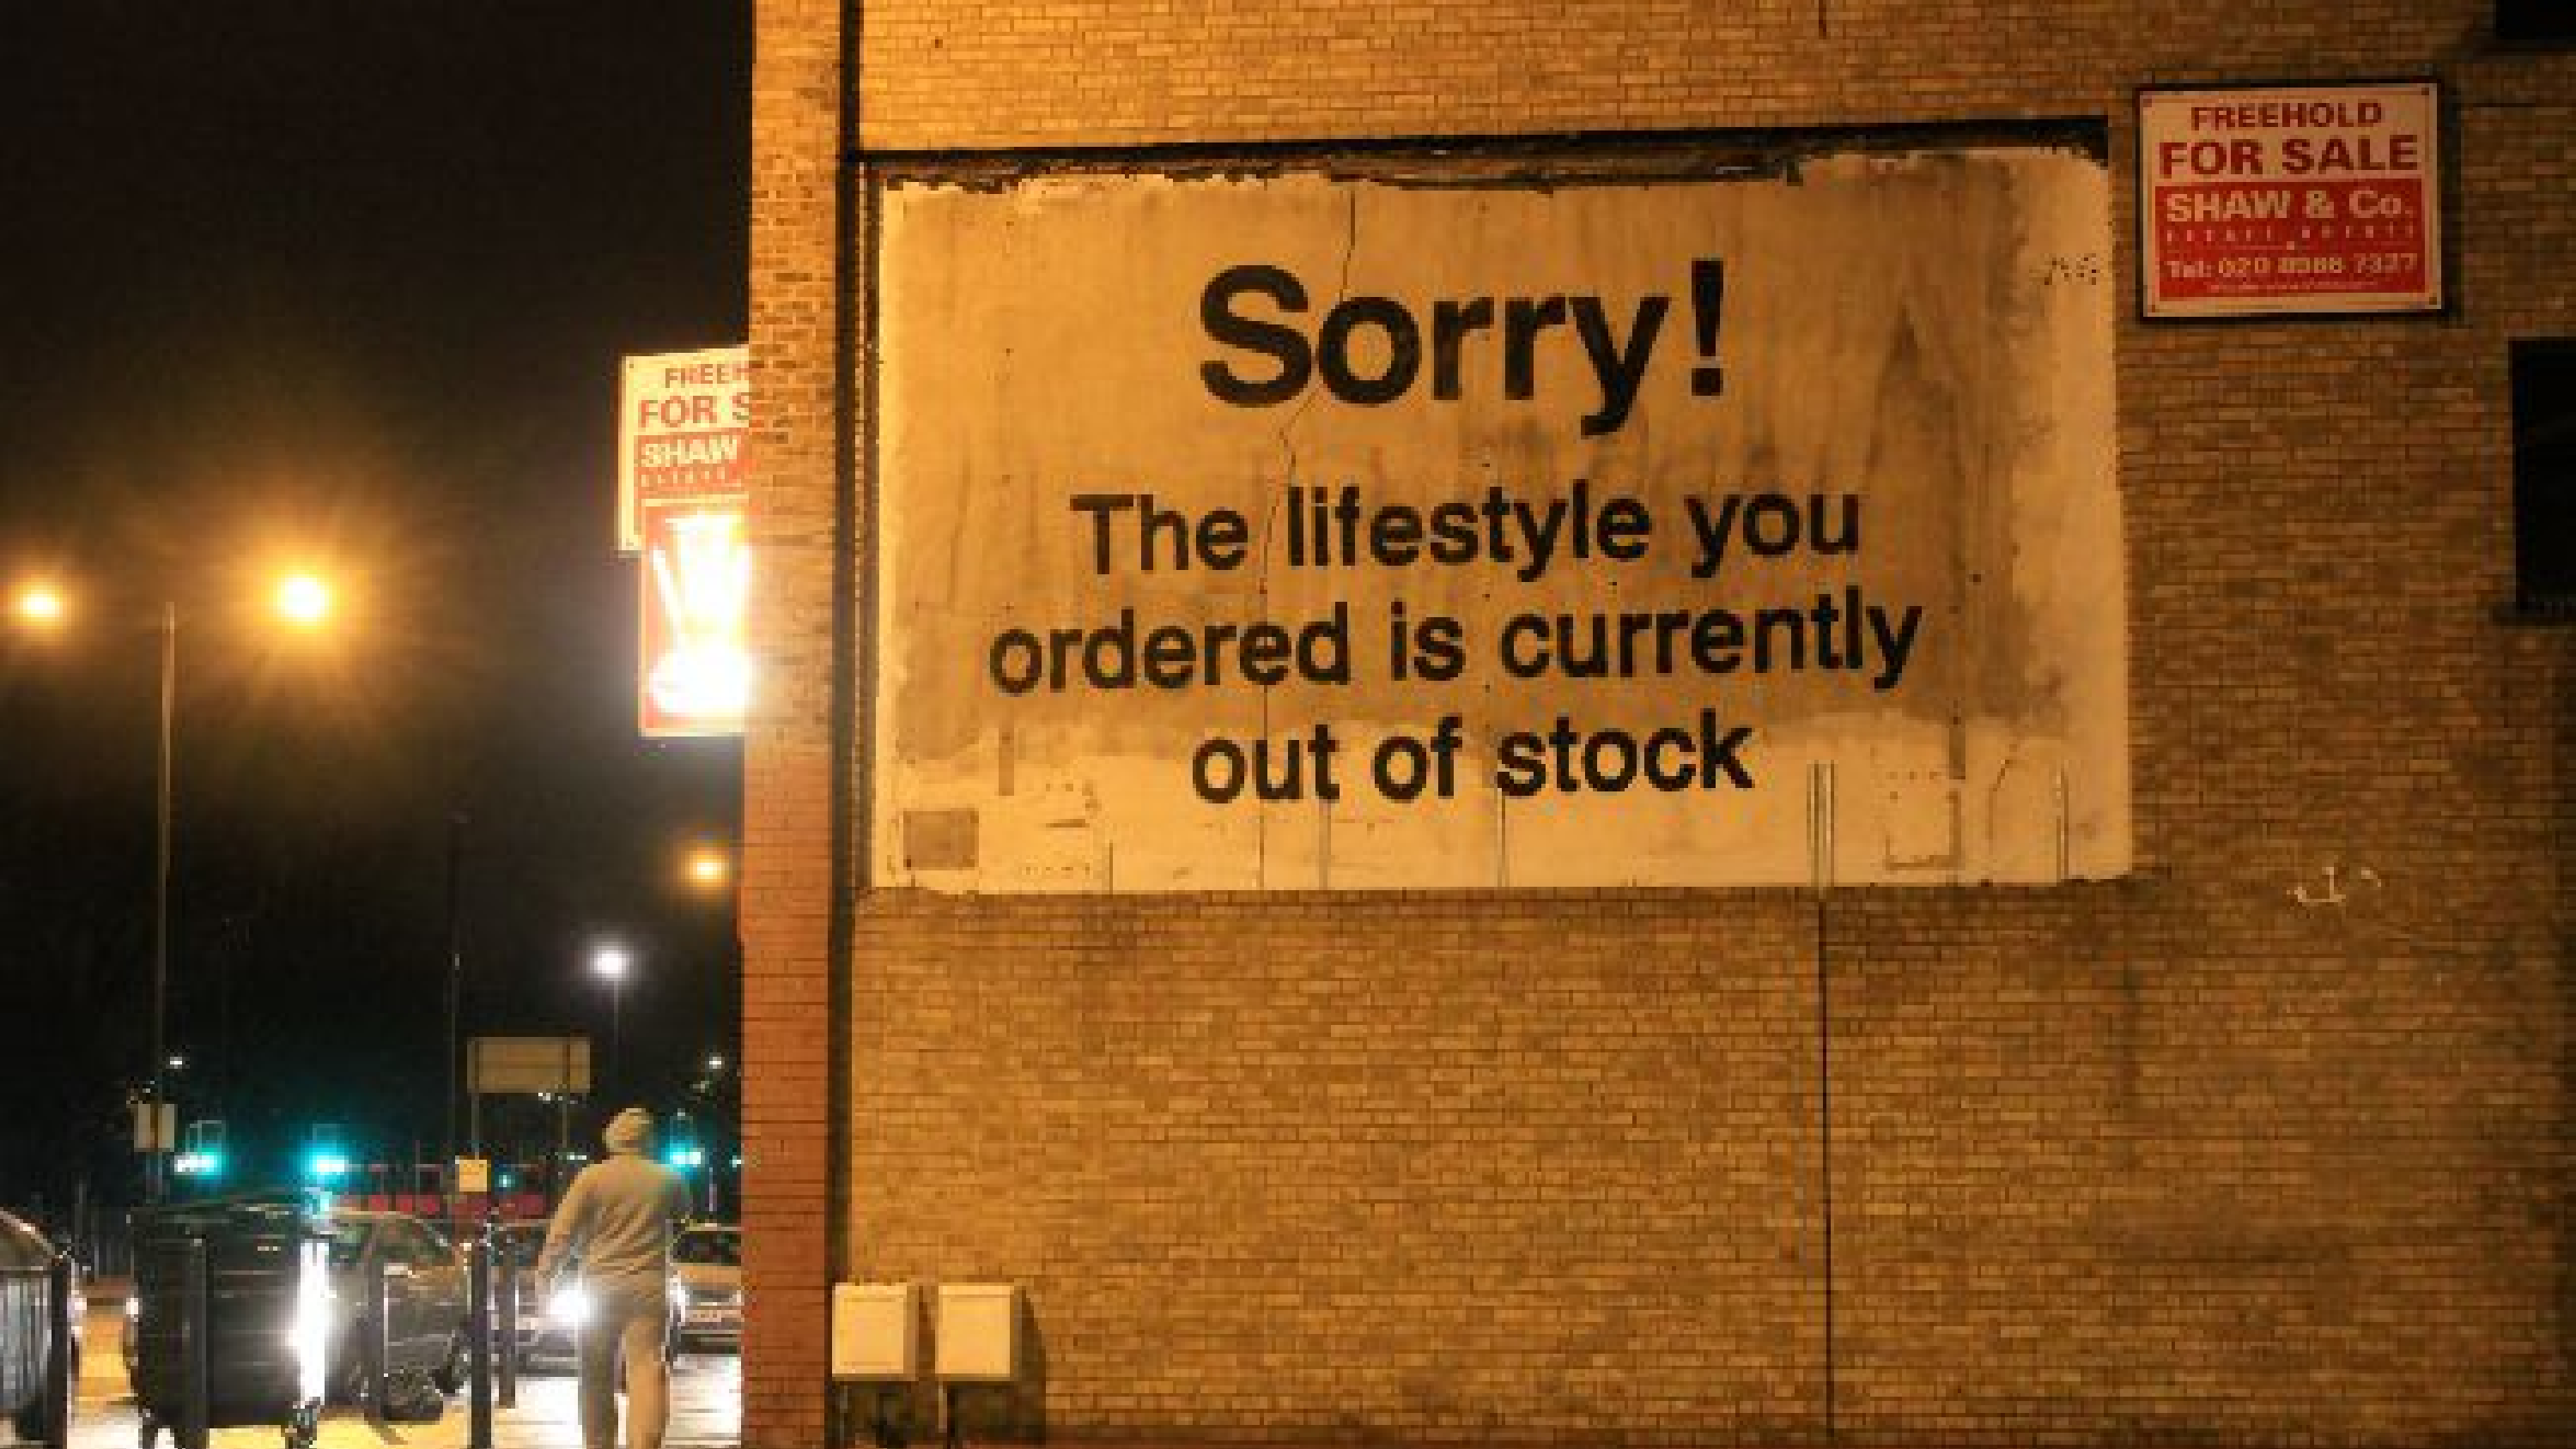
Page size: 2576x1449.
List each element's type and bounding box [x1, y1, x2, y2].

list [0, 0, 2576, 1449]
